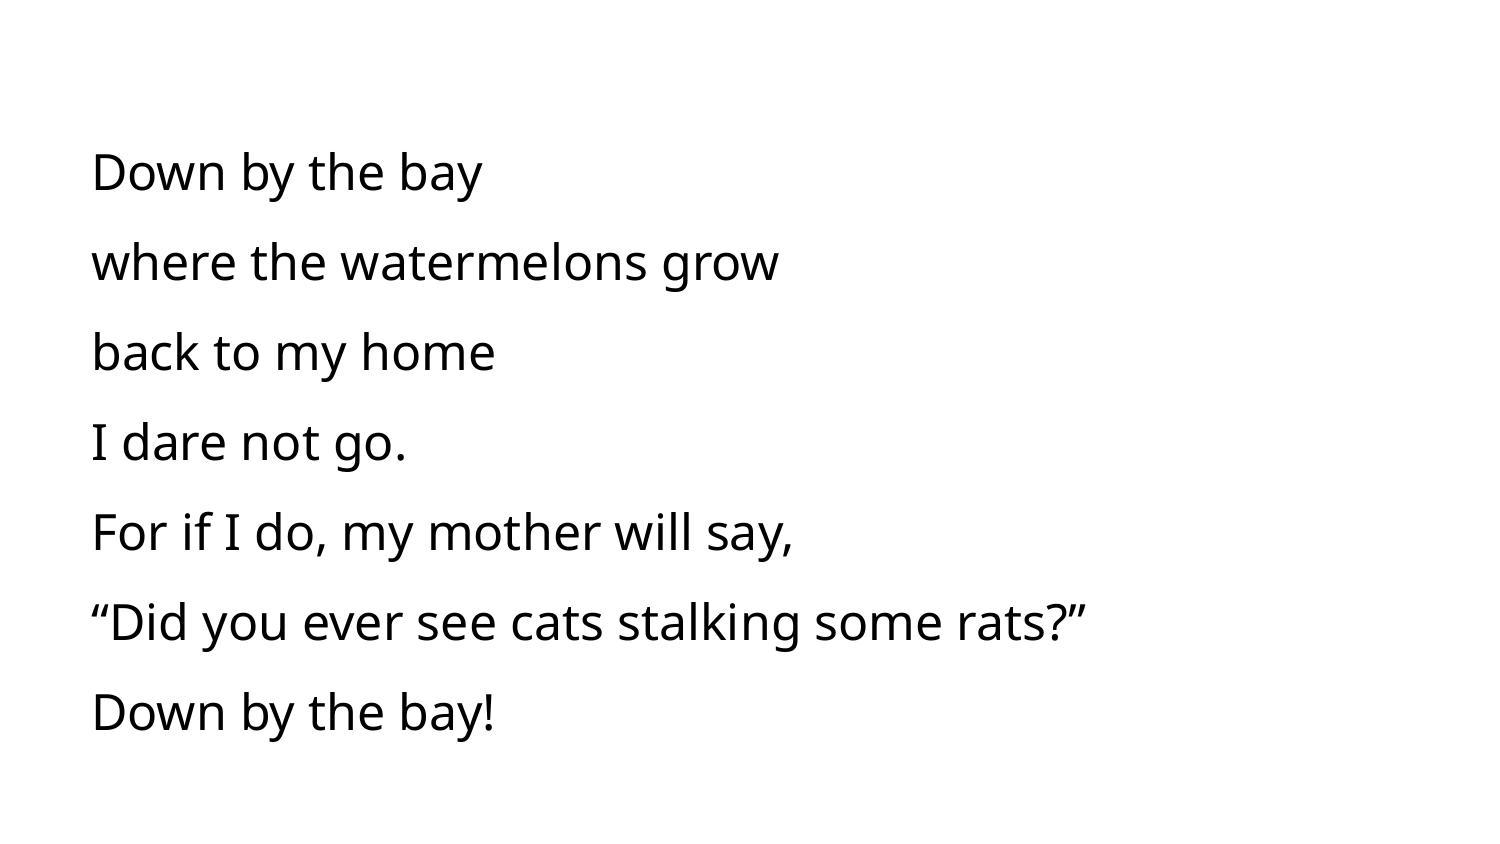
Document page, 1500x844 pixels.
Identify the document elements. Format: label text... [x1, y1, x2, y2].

text_box Down by the bay where the watermelons grow back to my home I dare not go. For if I do, my mother will say, “Did you ever see cats stalking some rats?” Down by the bay! [76, 95, 1471, 749]
